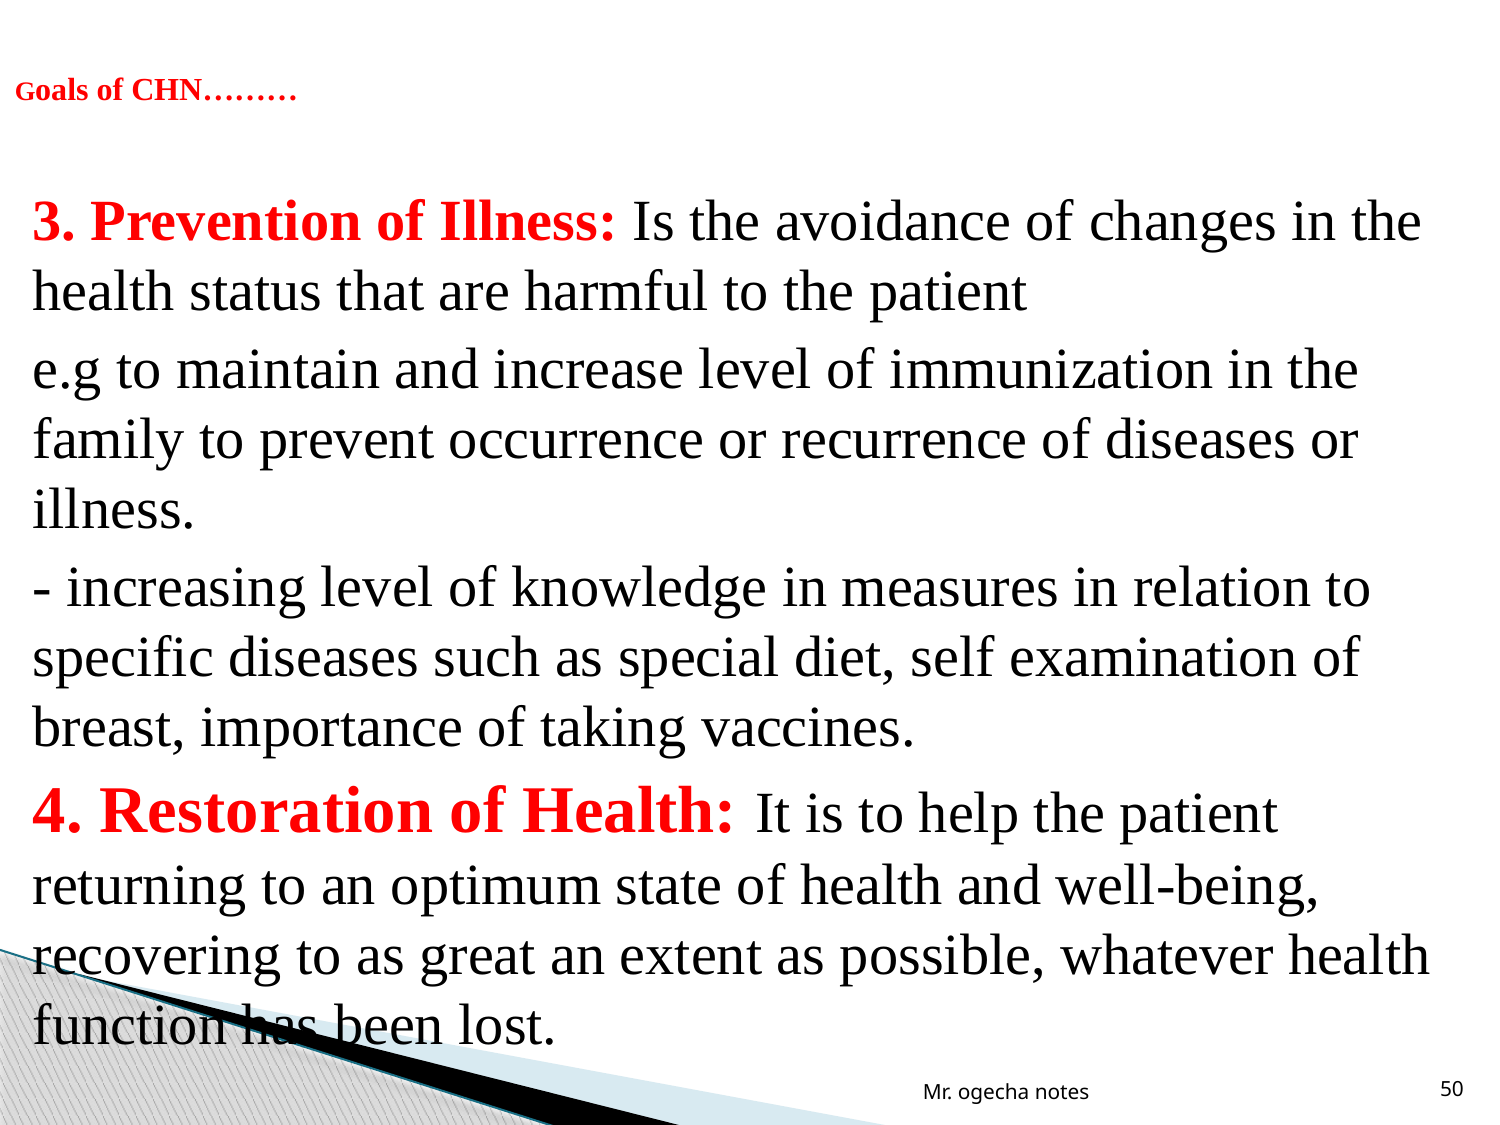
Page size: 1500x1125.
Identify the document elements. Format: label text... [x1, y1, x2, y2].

slide_number 50 [1418, 1051, 1479, 1112]
title Goals of CHN……… [0, 0, 1500, 175]
footer Mr. ogecha notes [718, 1051, 1105, 1112]
list 3. Prevention of Illness: Is the avoidance of changes in the health status that are harmful to the patient e.g to maintain and increase level of immunization in the family to prevent occurrence or recurrence of diseases or illness. - increasing level of knowledge in measures in relation to specific diseases such as special diet, self examination of breast, importance of taking vaccines. 4. Restoration of Health: It is to help the patient returning to an optimum state of health and well-being, recovering to as great an extent as possible, whatever health function has been lost. [0, 175, 1500, 1125]
